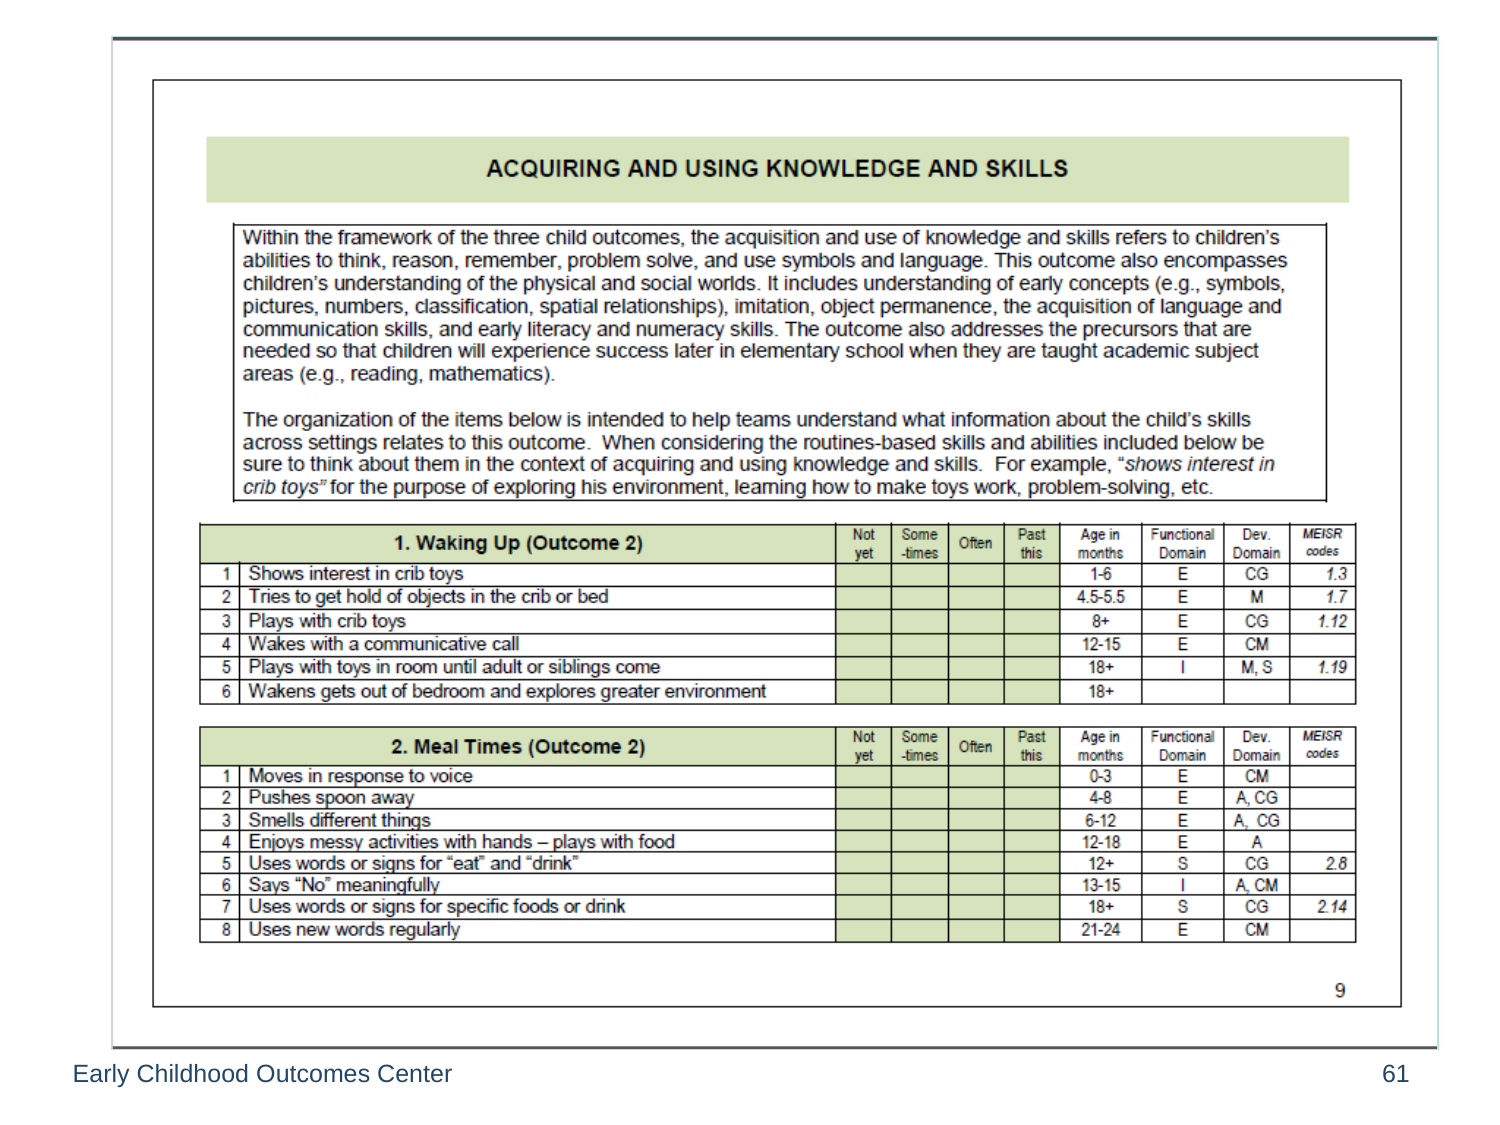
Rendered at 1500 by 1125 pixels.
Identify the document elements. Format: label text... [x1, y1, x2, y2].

slide_number 61 [1074, 1058, 1425, 1103]
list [112, 37, 1438, 1049]
footer Early Childhood Outcomes Center [25, 1042, 501, 1103]
